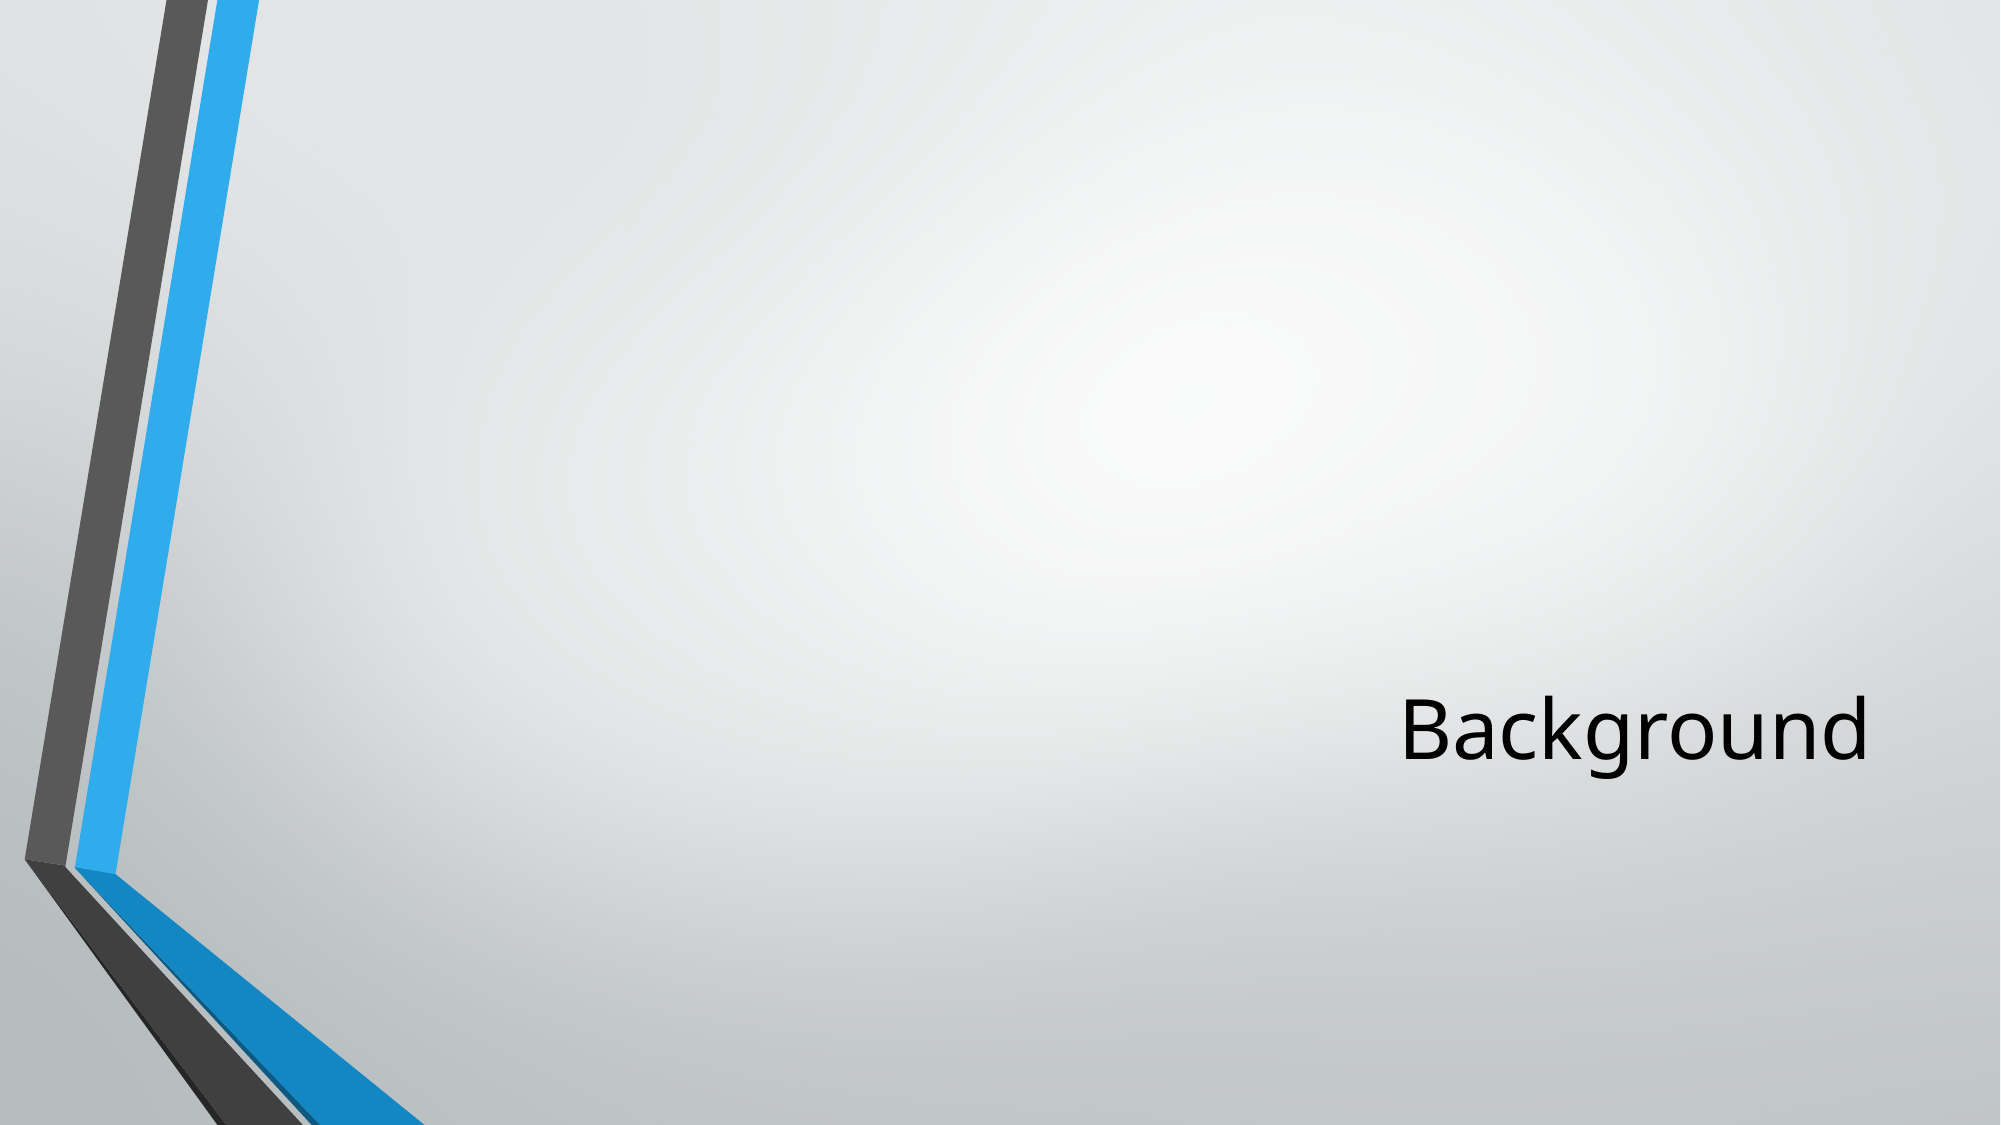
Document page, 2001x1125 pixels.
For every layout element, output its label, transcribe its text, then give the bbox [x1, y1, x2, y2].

title Background [421, 437, 1887, 784]
